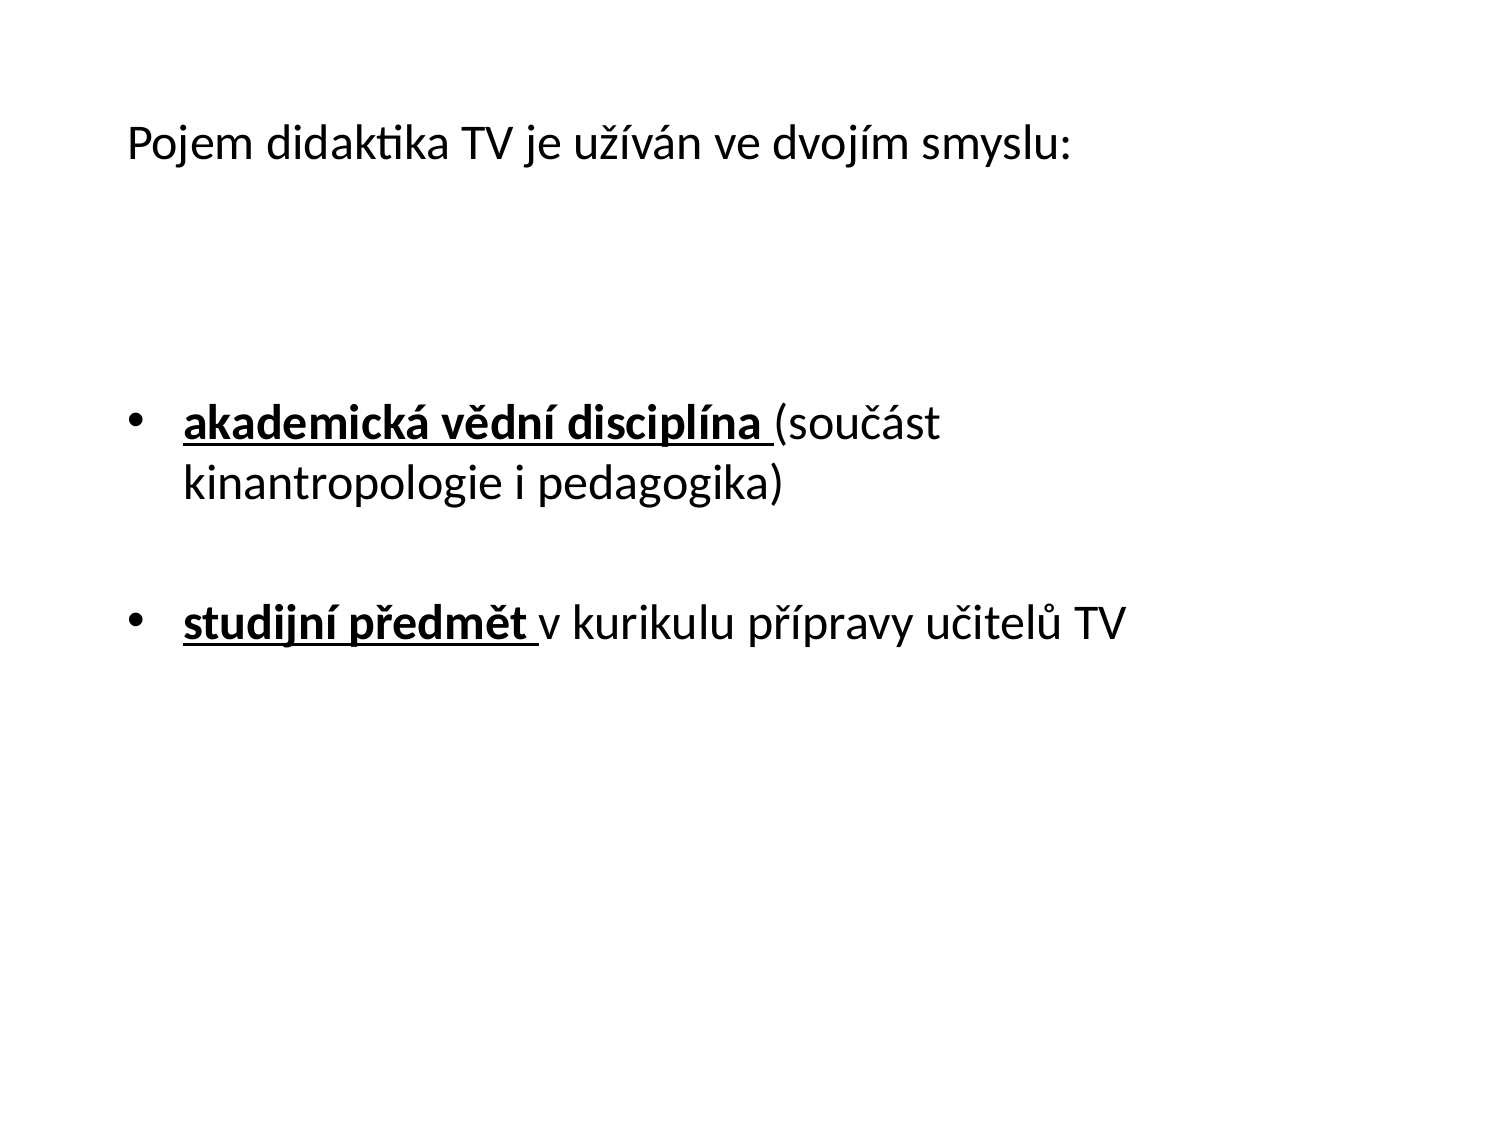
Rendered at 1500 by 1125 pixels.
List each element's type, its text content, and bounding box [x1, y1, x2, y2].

list Pojem didaktika TV je užíván ve dvojím smyslu: akademická vědní disciplína (součást kinantropologie i pedagogika) studijní předmět v kurikulu přípravy učitelů TV [112, 101, 1274, 1005]
